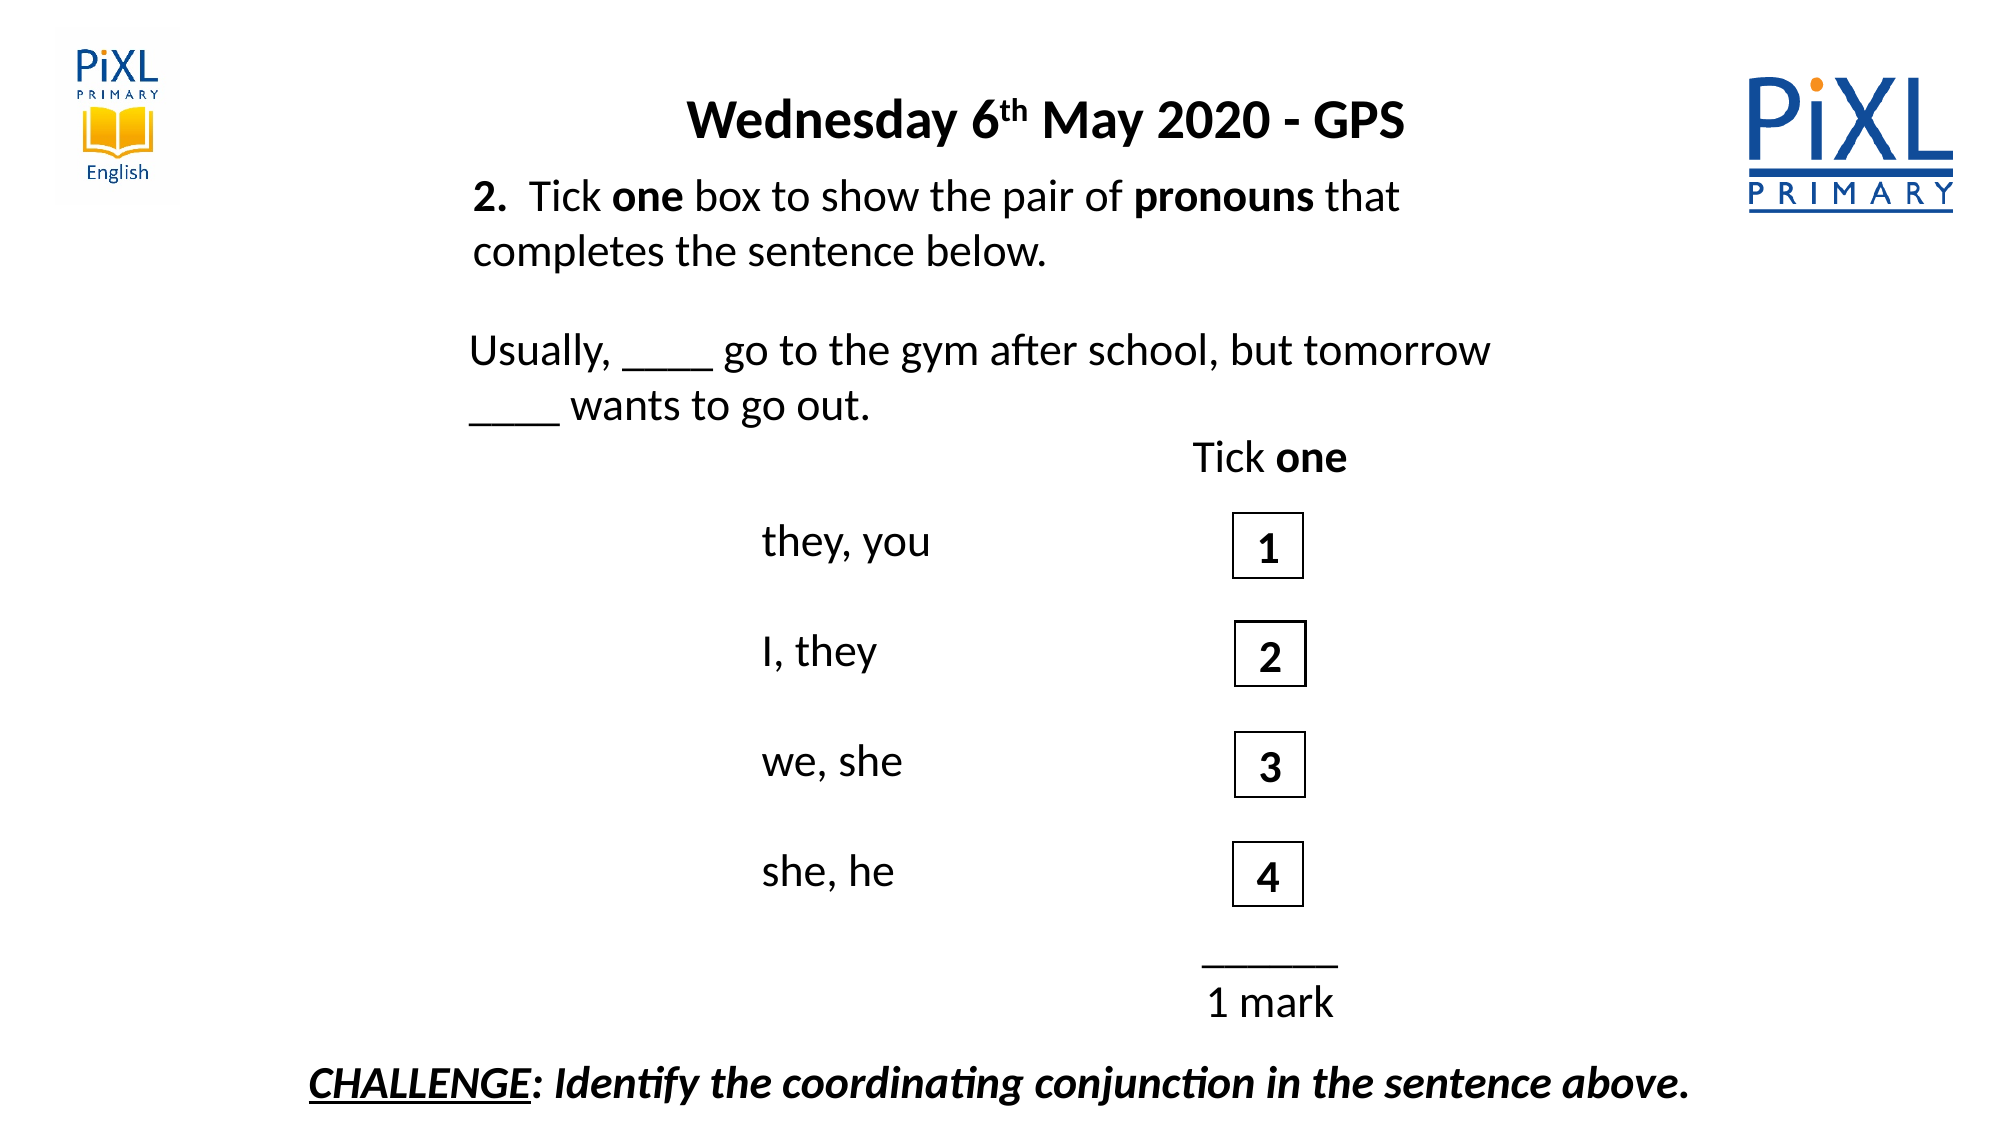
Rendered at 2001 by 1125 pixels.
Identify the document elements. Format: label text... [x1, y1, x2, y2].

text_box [1176, 419, 1364, 1036]
text_box CHALLENGE: Identify the coordinating conjunction in the sentence above. [249, 1045, 1750, 1125]
text_box Wednesday 6th May 2020 - GPS [671, 74, 1421, 157]
picture [55, 27, 180, 206]
text_box Usually, ____ go to the gym after school, but tomorrow ____ wants to go out. [454, 256, 1541, 492]
picture [1749, 77, 1953, 213]
text_box they, you I, they we, she she, he [746, 503, 955, 904]
text_box 2. Tick one box to show the pair of pronouns that completes the sentence below. [457, 158, 1596, 339]
